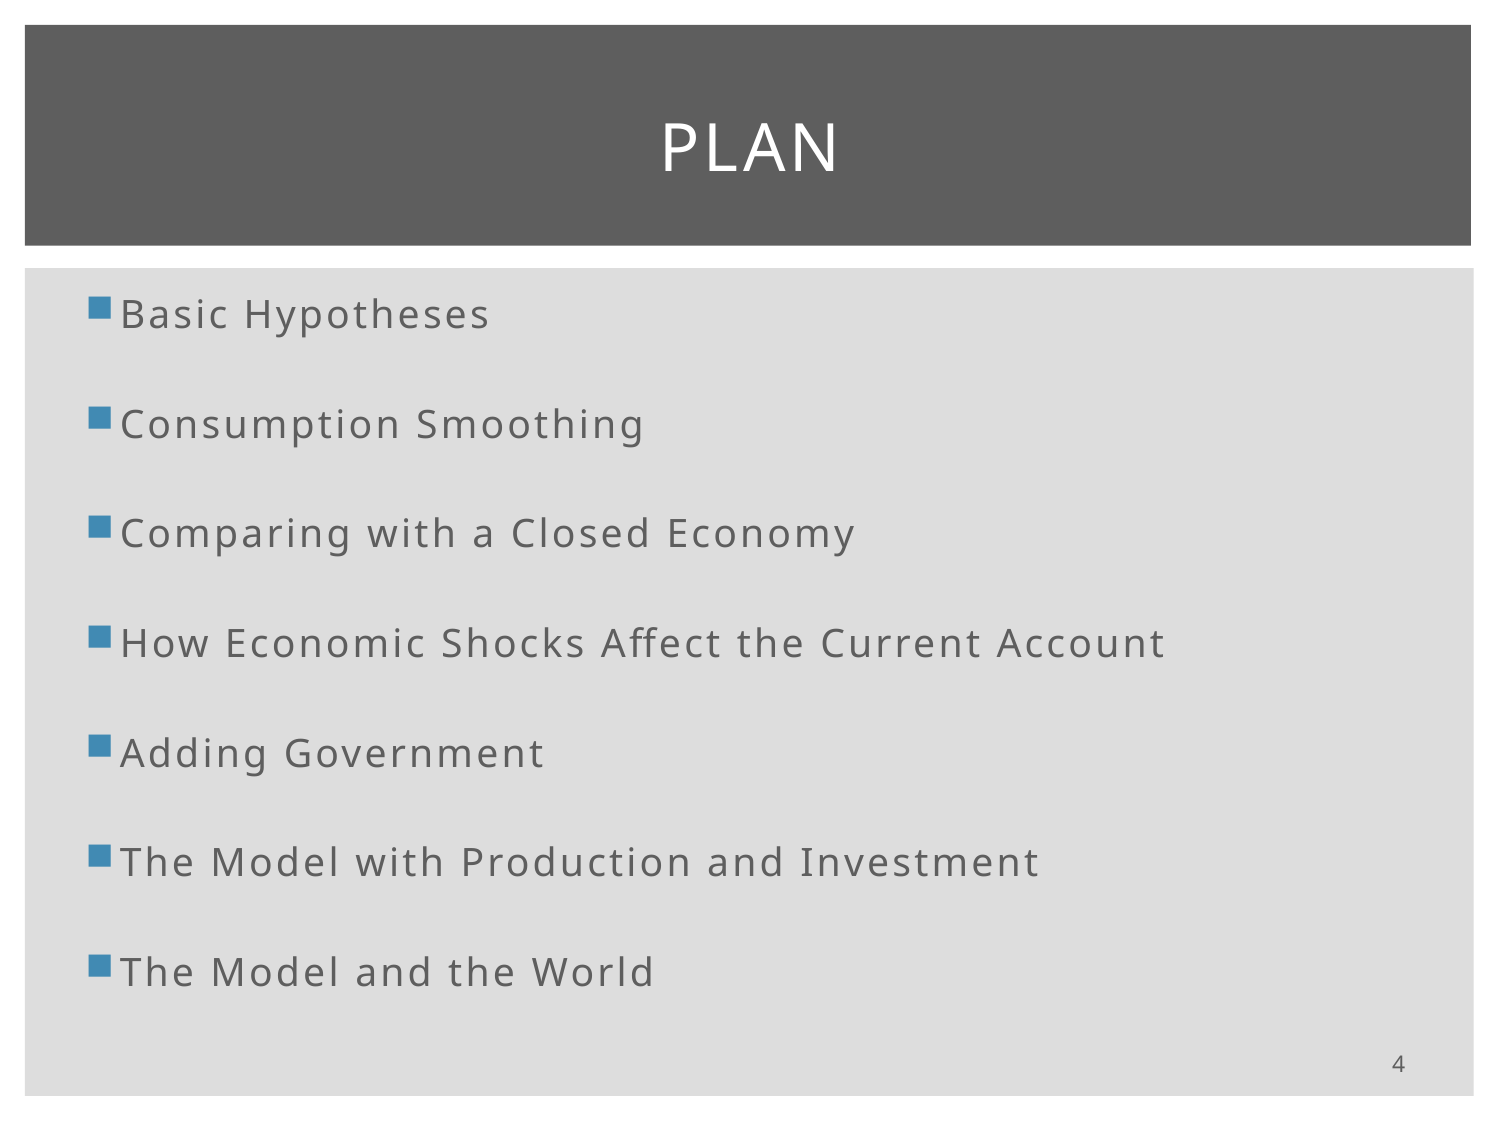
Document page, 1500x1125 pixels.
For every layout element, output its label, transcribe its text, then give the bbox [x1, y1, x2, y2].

slide_number 4 [1349, 1041, 1448, 1089]
list Basic Hypotheses Consumption Smoothing Comparing with a Closed Economy How Economic Shocks Affect the Current Account Adding Government The Model with Production and Investment The Model and the World [62, 281, 1442, 1005]
title Plan [62, 58, 1438, 232]
